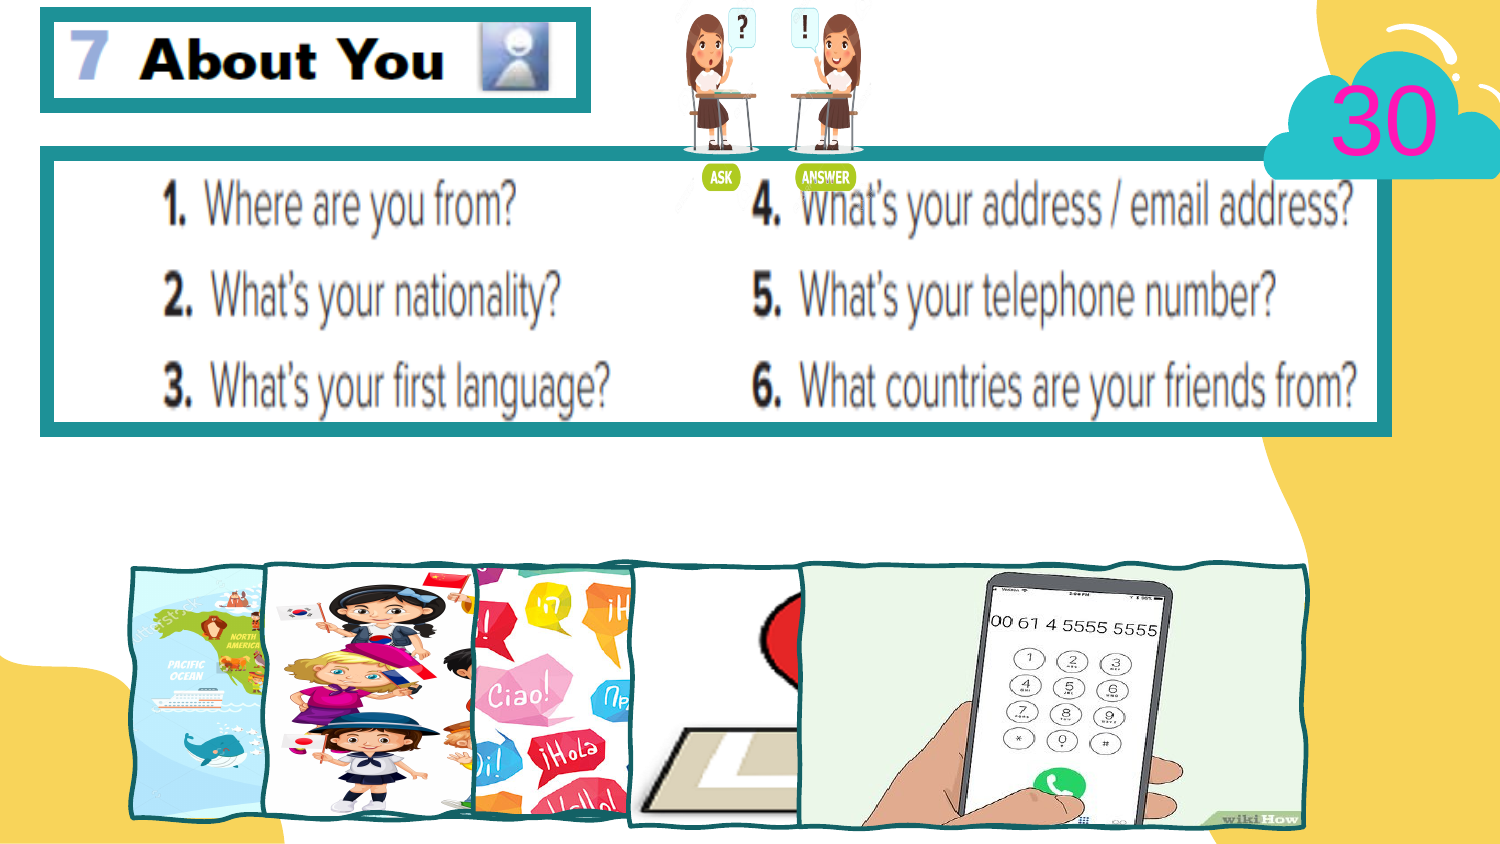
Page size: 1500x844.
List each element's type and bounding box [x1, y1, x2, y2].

picture [132, 565, 1304, 828]
picture [54, 21, 577, 99]
picture [54, 0, 1378, 423]
text_box [1263, 23, 1500, 180]
